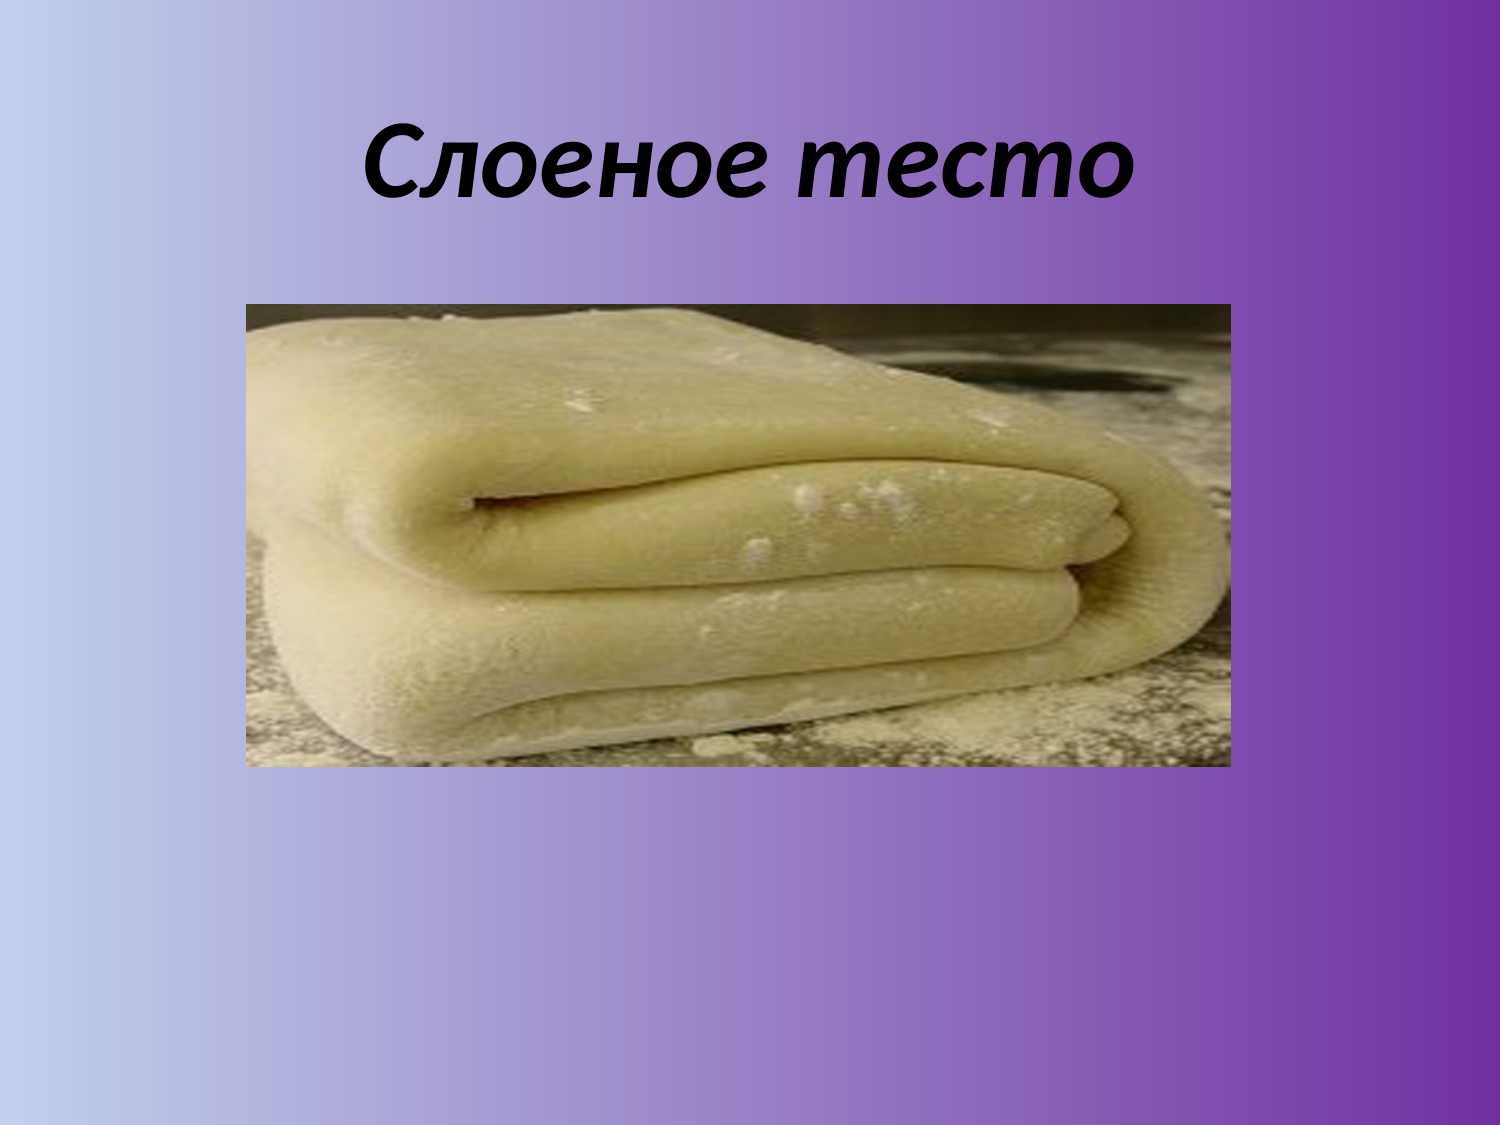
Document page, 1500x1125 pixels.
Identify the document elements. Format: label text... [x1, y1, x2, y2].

picture [245, 304, 1231, 767]
title Слоеное тесто [112, 35, 1388, 270]
